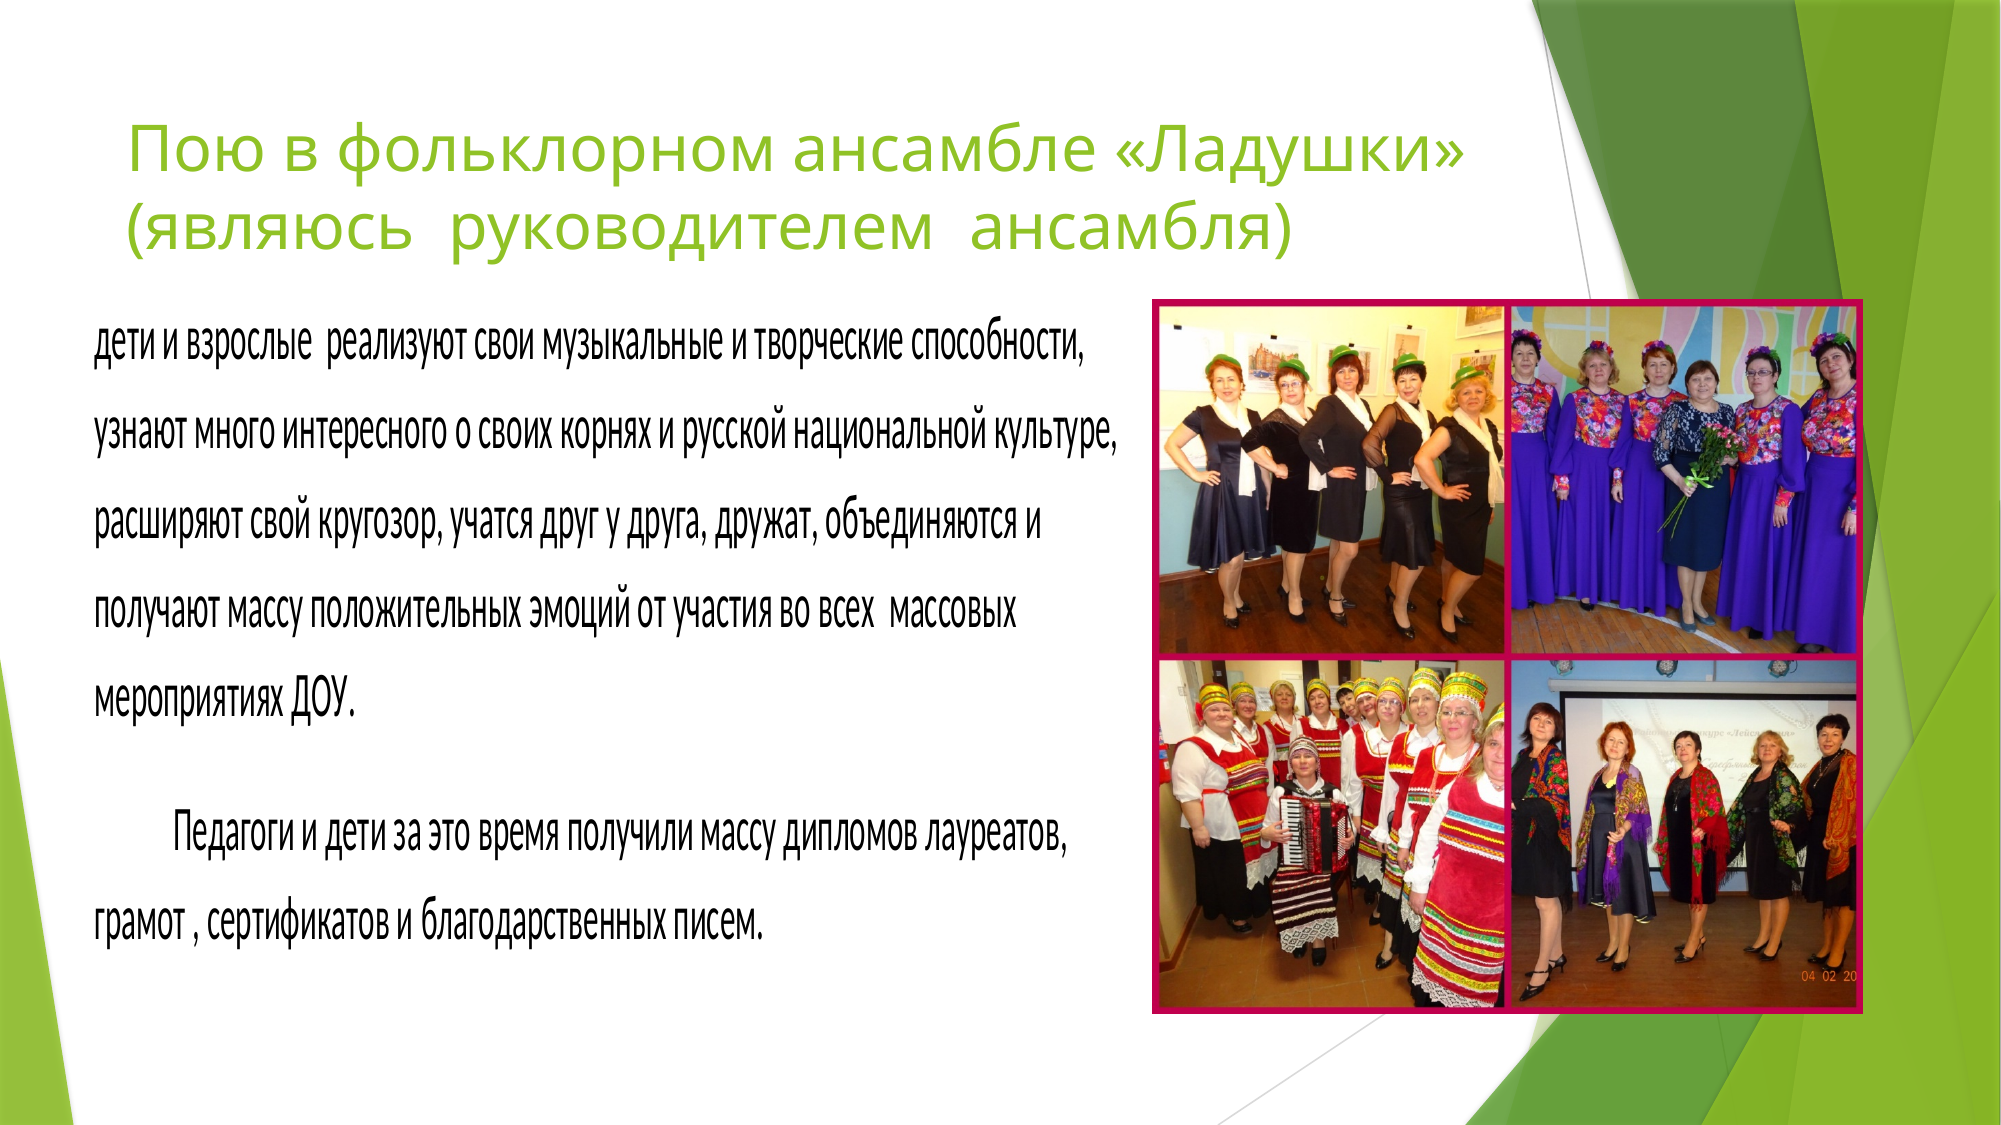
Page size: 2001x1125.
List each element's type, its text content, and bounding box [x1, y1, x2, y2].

picture [94, 298, 1133, 1014]
picture [1151, 298, 1863, 1014]
title Пою в фольклорном ансамбле «Ладушки» (являюсь руководителем ансамбля) [111, 99, 1522, 317]
